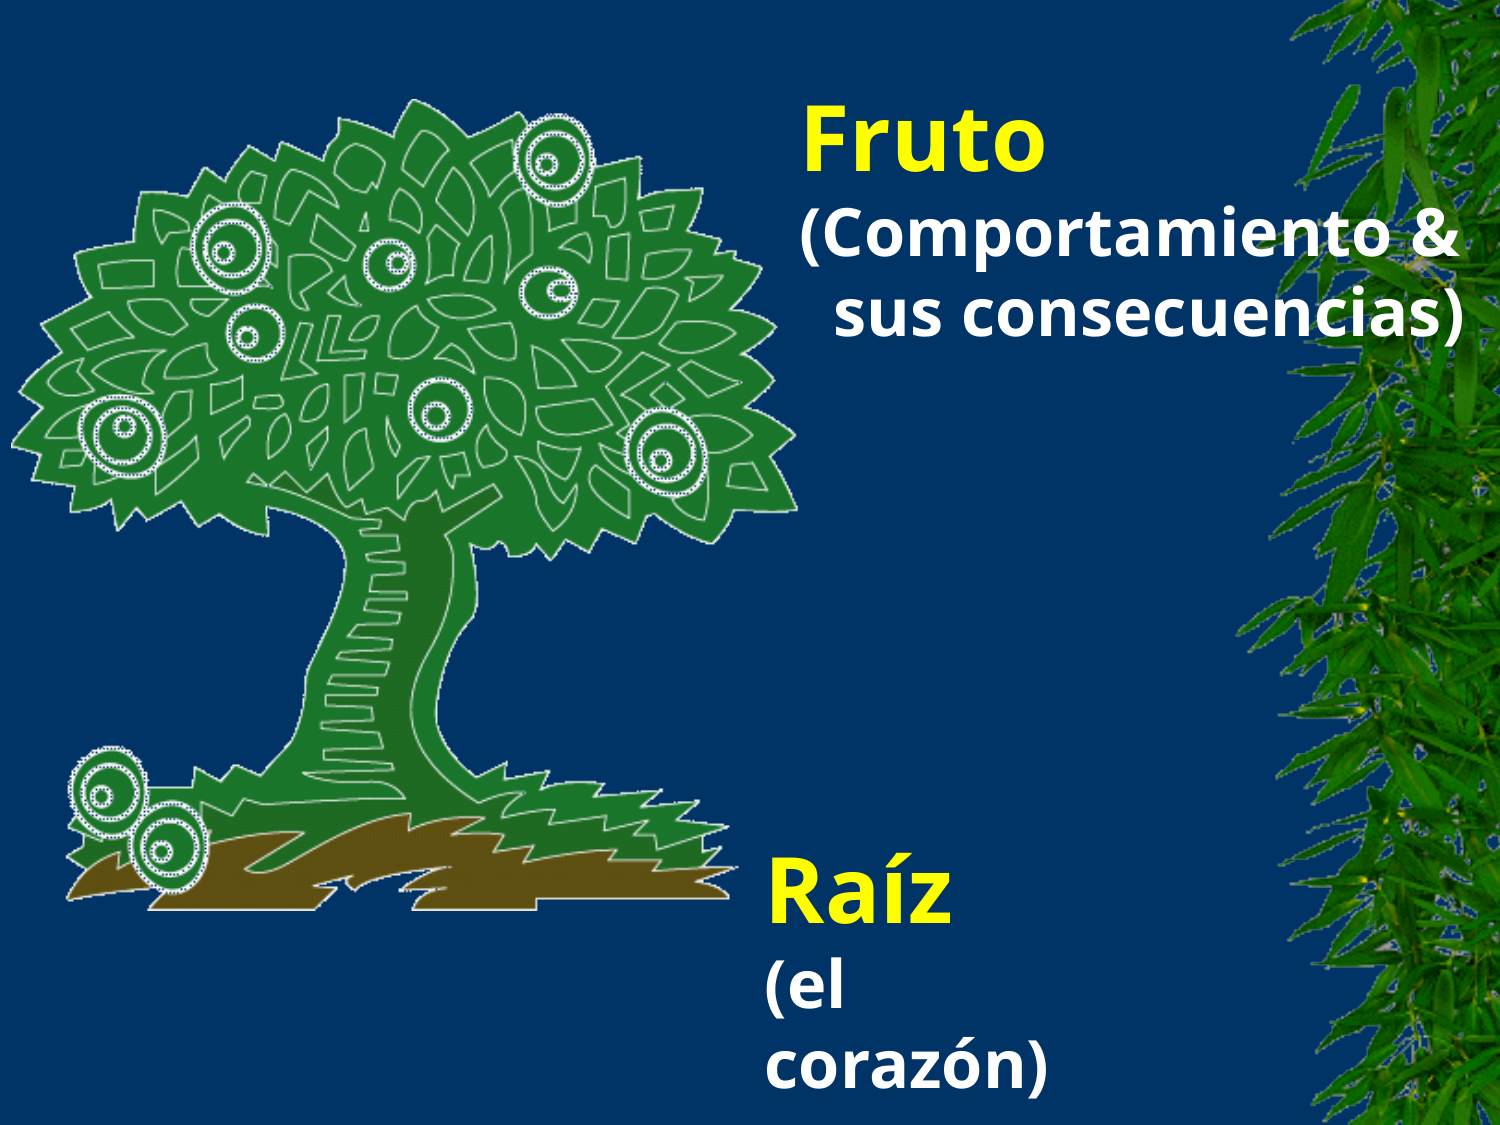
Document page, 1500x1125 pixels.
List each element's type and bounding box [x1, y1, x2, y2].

picture [1446, 292, 1453, 343]
picture [1206, 0, 1500, 1125]
text_box [11, 72, 1446, 1031]
